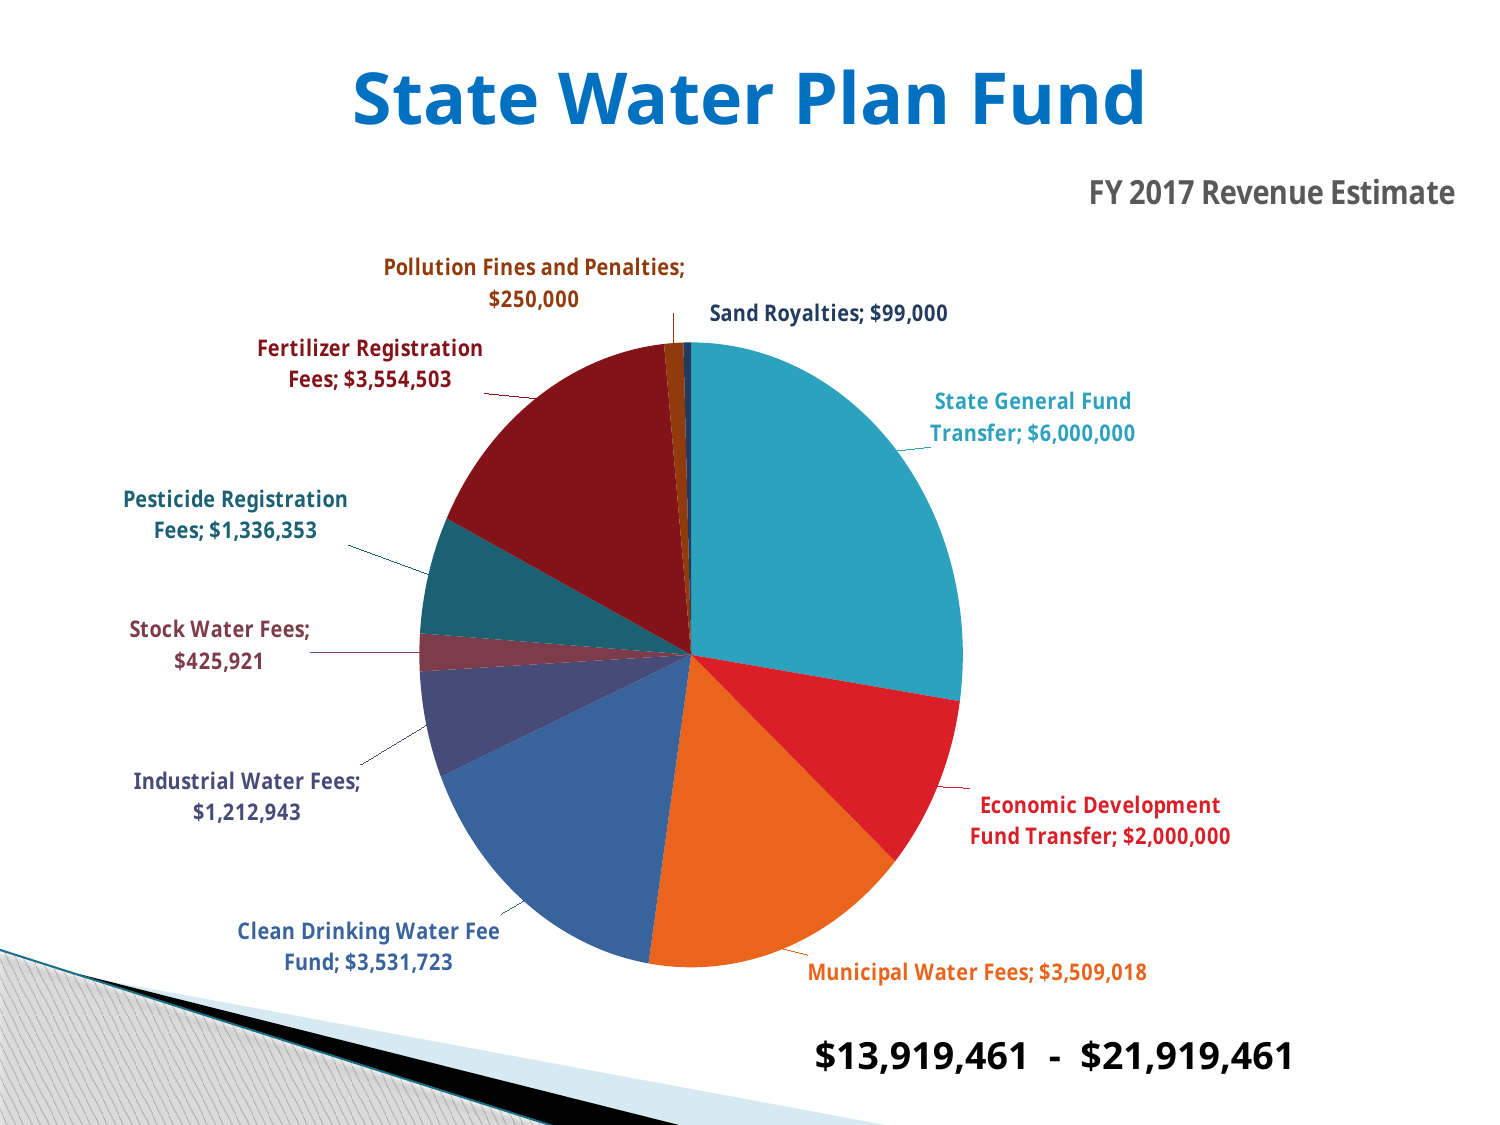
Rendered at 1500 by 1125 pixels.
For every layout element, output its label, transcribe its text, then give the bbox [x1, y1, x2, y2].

chart [49, 158, 1463, 1026]
text_box $13,919,461 - $21,919,461 [800, 1035, 1425, 1085]
title State Water Plan Fund [75, 45, 1425, 146]
